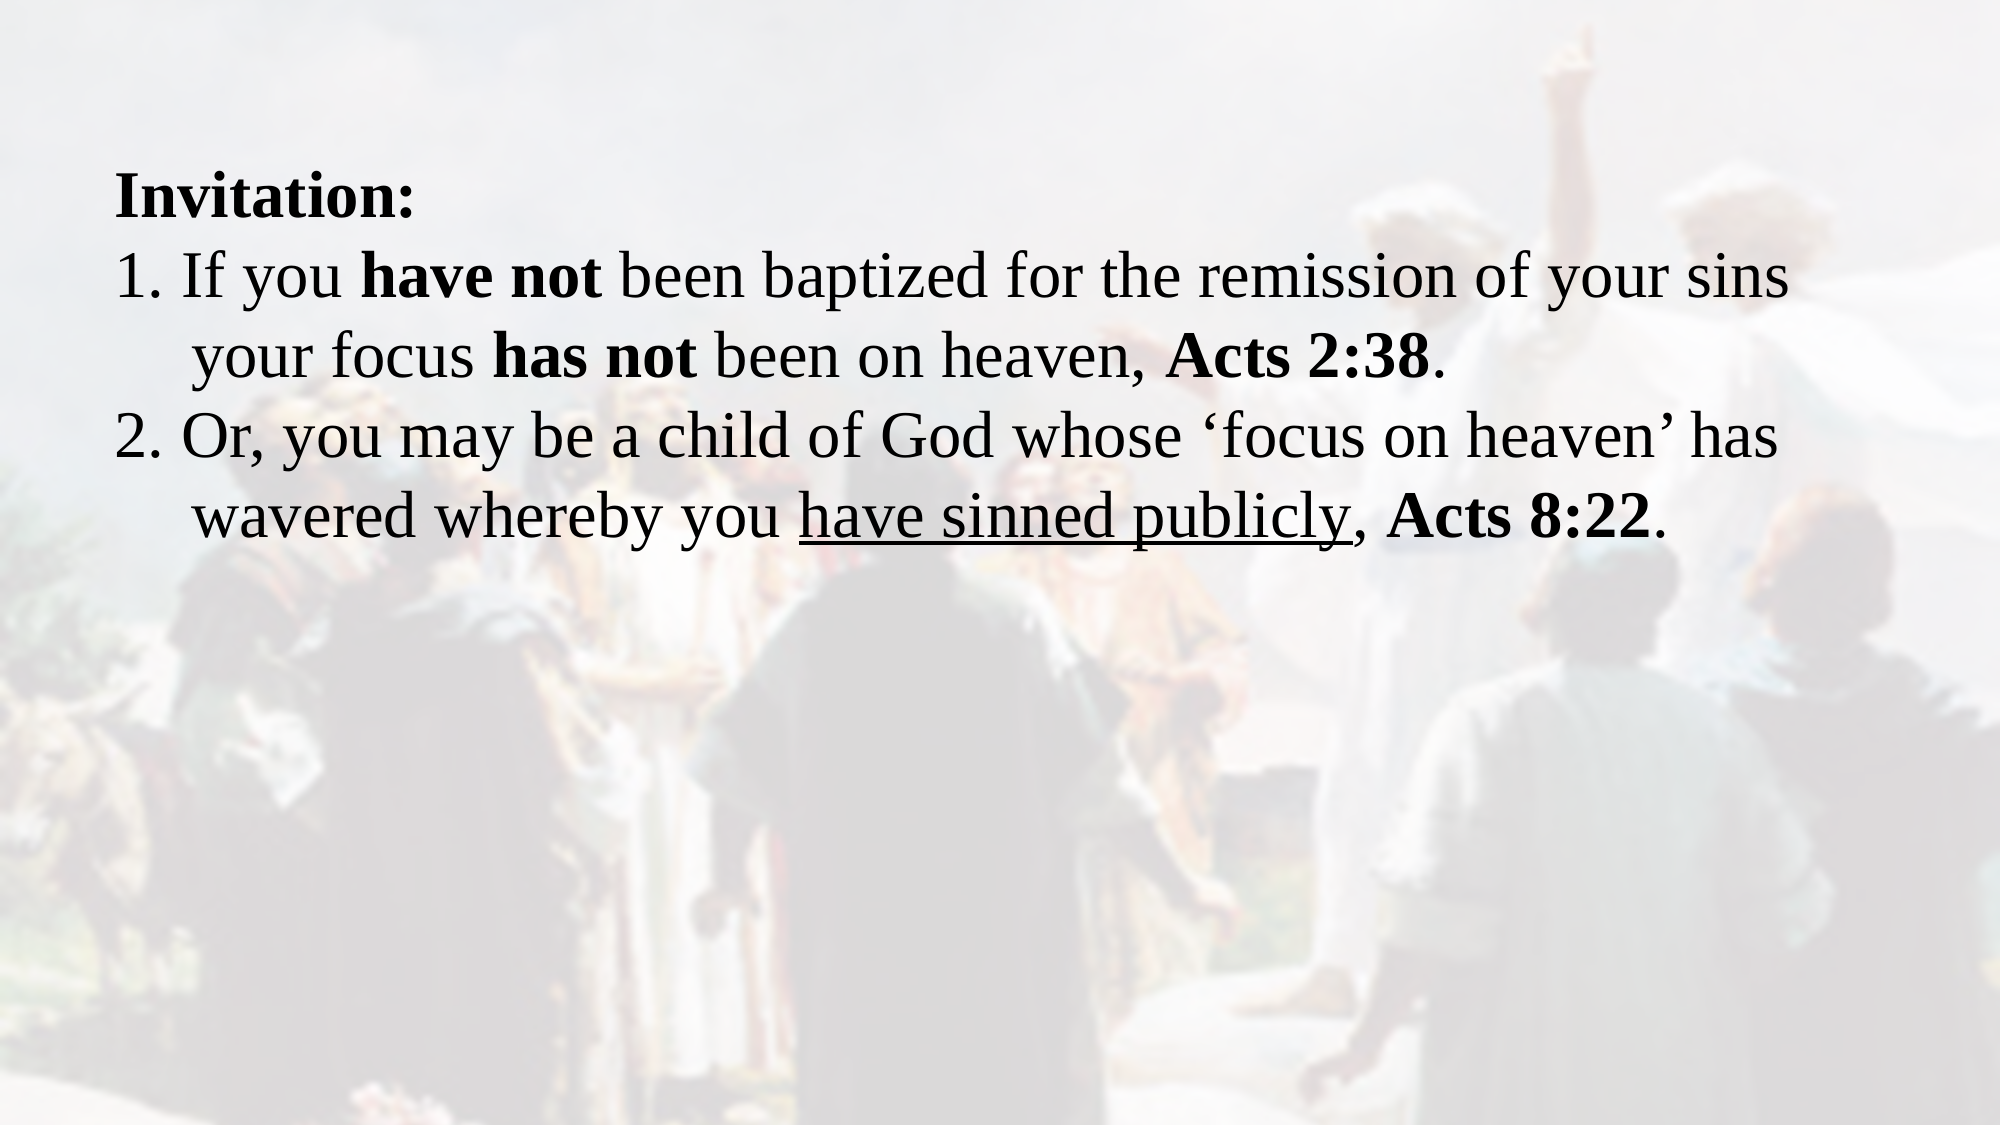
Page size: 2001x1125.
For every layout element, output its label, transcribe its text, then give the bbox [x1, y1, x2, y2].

text_box Invitation: 1. If you have not been baptized for the remission of your sins your focus has not been on heaven, Acts 2:38. 2. Or, you may be a child of God whose ‘focus on heaven’ has wavered whereby you have sinned publicly, Acts 8:22. [99, 143, 1900, 558]
